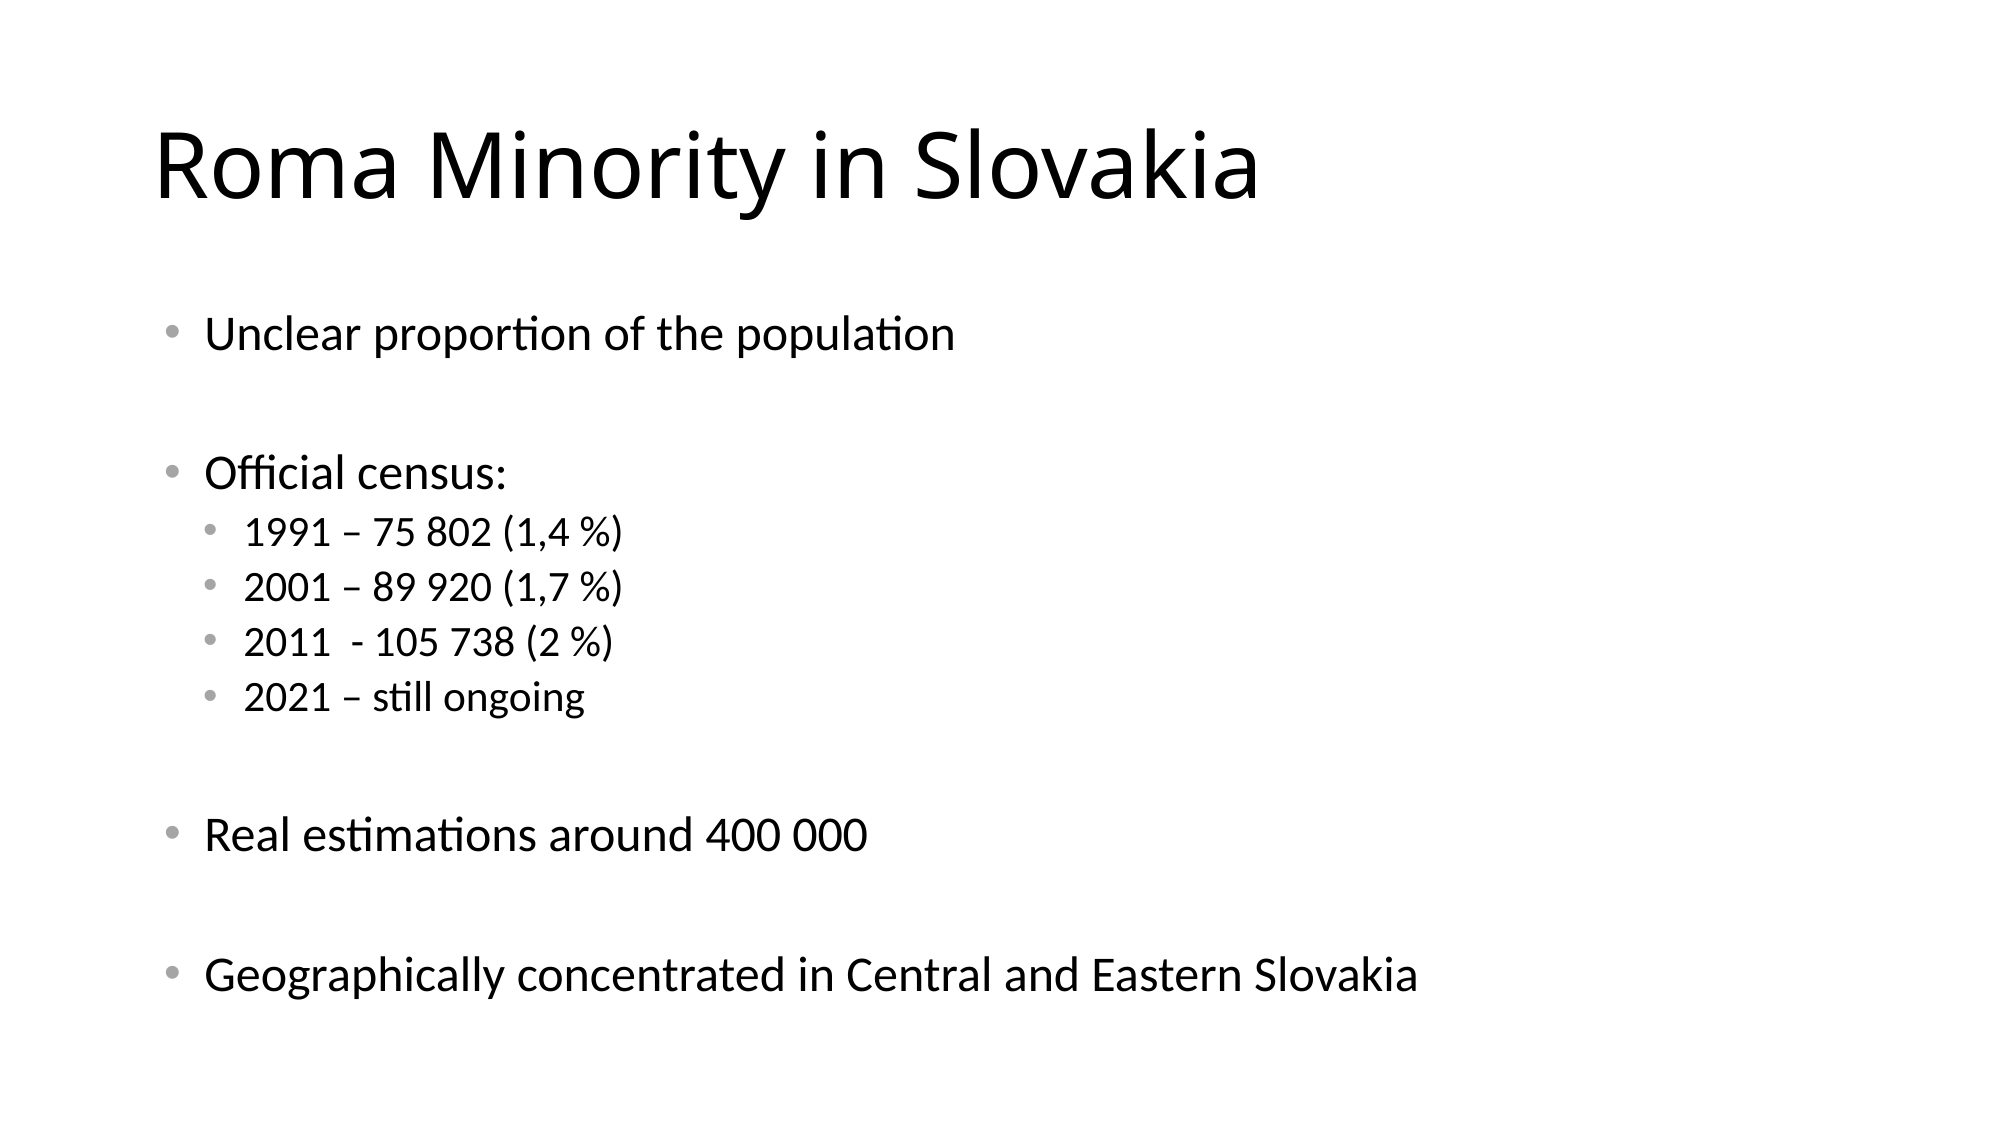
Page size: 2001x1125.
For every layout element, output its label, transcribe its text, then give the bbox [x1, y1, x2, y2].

title Roma Minority in Slovakia [137, 59, 1863, 278]
list Unclear proportion of the population Official census: 1991 – 75 802 (1,4 %) 2001 – 89 920 (1,7 %) 2011 - 105 738 (2 %) 2021 – still ongoing Real estimations around 400 000 Geographically concentrated in Central and Eastern Slovakia [137, 299, 1863, 1014]
